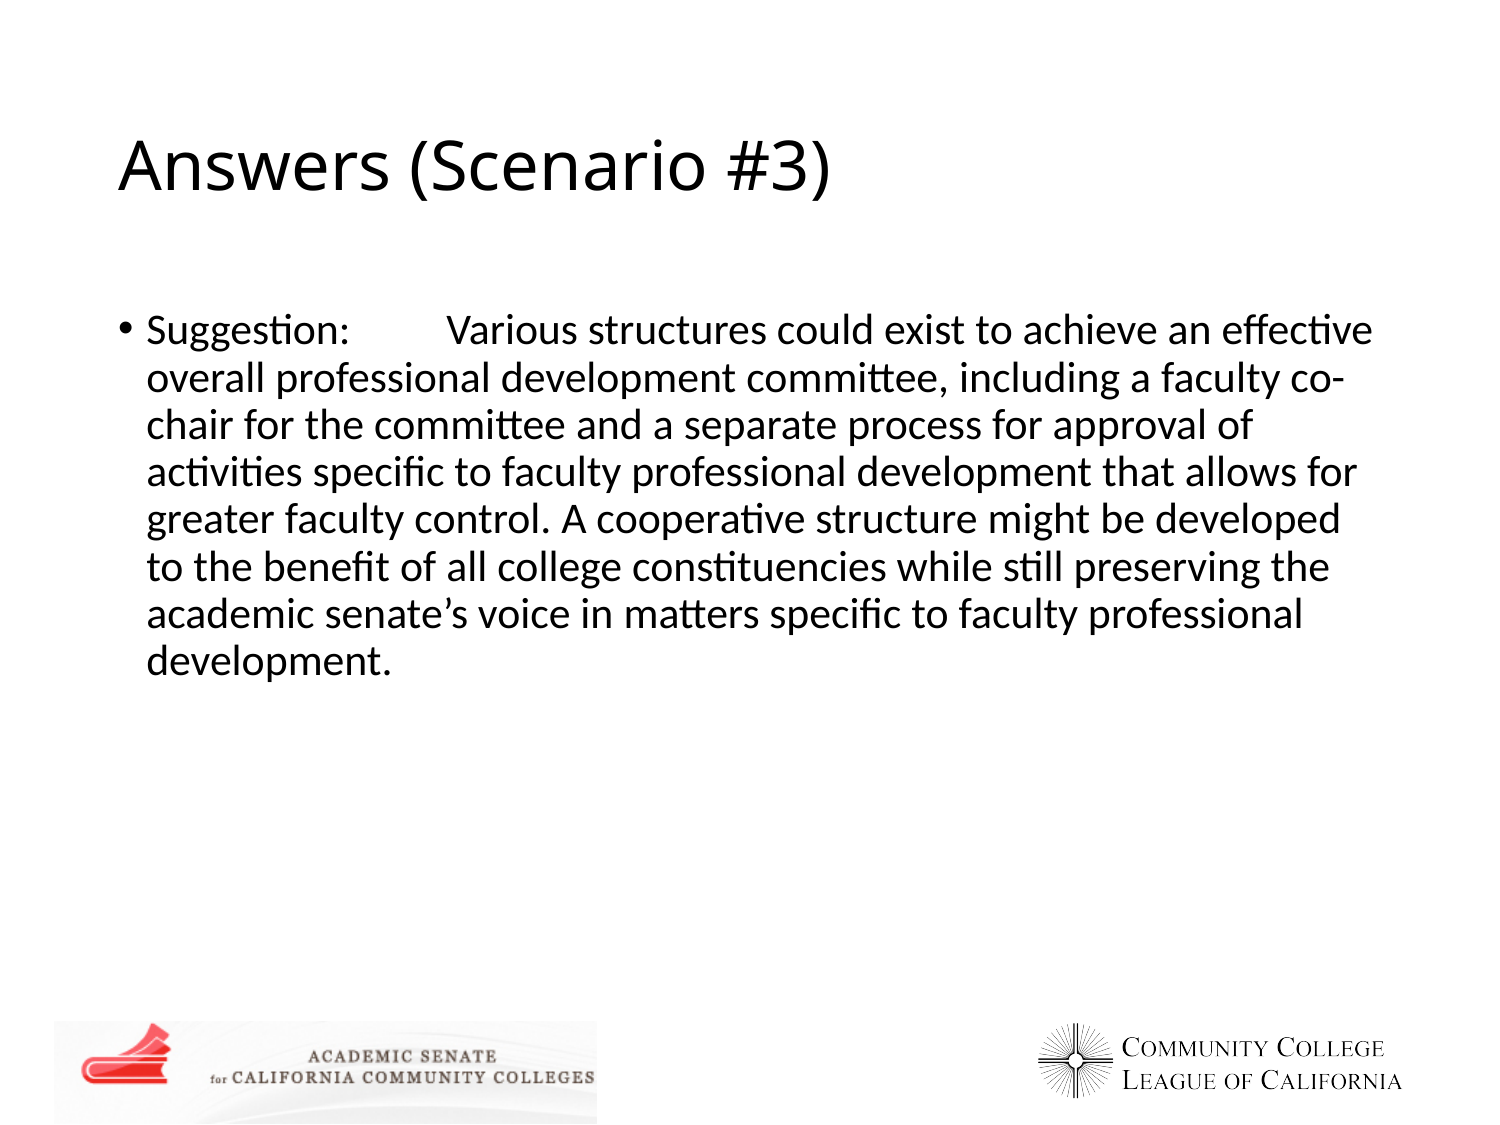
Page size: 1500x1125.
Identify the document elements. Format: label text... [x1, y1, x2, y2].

list Suggestion: Various structures could exist to achieve an effective overall professional development committee, including a faculty co-chair for the committee and a separate process for approval of activities specific to faculty professional development that allows for greater faculty control. A cooperative structure might be developed to the benefit of all college constituencies while still preserving the academic senate’s voice in matters specific to faculty professional development. [103, 299, 1397, 1014]
title Answers (Scenario #3) [103, 59, 1397, 278]
picture [54, 1021, 597, 1124]
picture [1025, 1011, 1413, 1105]
